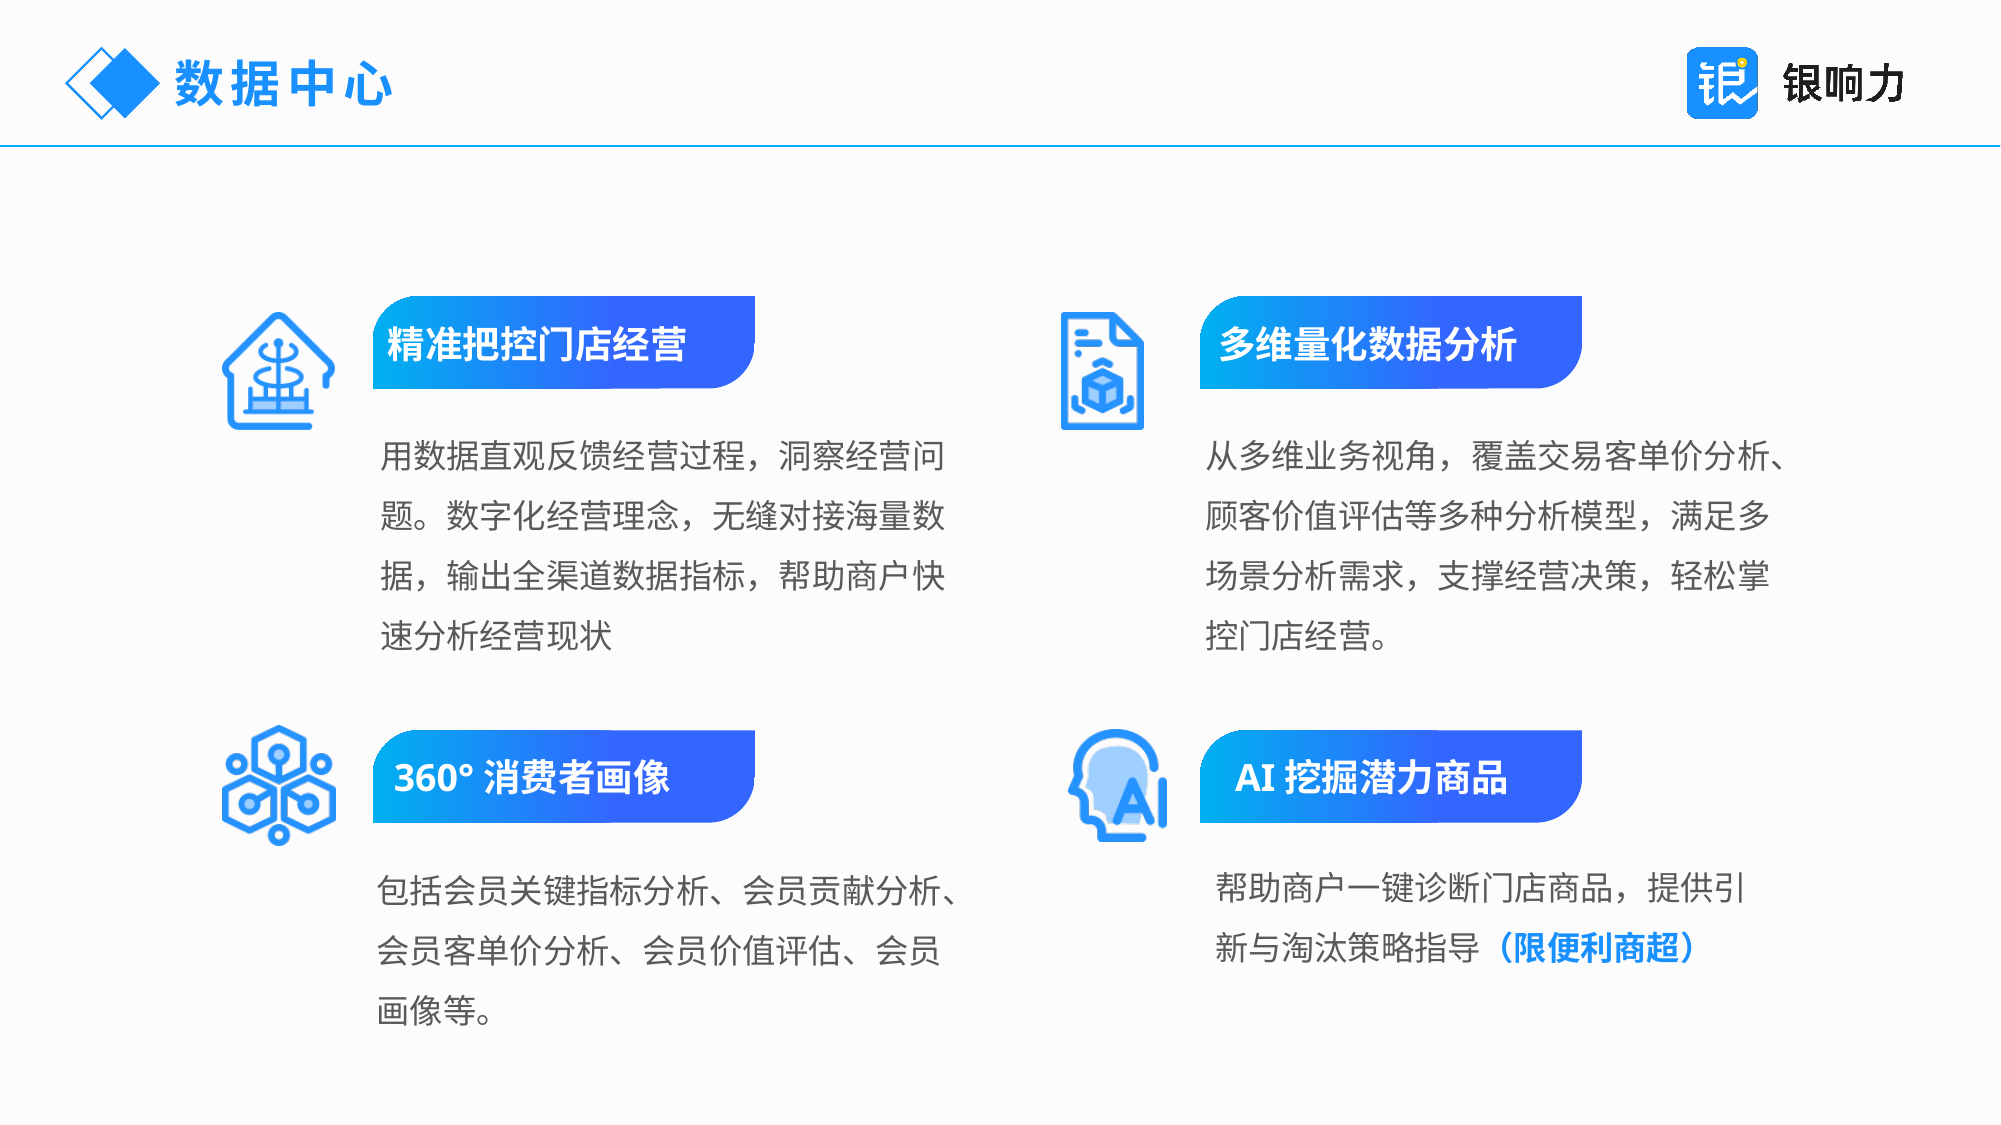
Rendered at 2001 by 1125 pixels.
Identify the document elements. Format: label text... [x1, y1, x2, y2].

text_box AI挖掘潜力商品 [1220, 746, 1685, 835]
text_box 数据中心 [159, 45, 1060, 121]
text_box 多维量化数据分析 [1203, 313, 1741, 374]
picture [1061, 312, 1144, 430]
text_box [1200, 326, 1570, 389]
text_box [372, 374, 743, 389]
text_box 用数据直观反馈经营过程，洞察经营问题。数字化经营理念，无缝对接海量数据，输出全渠道数据指标，帮助商户快速分析经营现状 [368, 409, 973, 661]
text_box [384, 730, 755, 746]
text_box 帮助商户一键诊断门店商品，提供引新与淘汰策略指导（限便利商超） [1203, 841, 1791, 973]
picture [222, 312, 336, 430]
text_box [372, 754, 744, 823]
text_box [1200, 730, 1583, 823]
text_box 360°消费者画像 [378, 746, 832, 807]
text_box [383, 296, 755, 313]
picture [1068, 729, 1167, 842]
text_box 精准把控门店经营 [372, 313, 810, 374]
text_box 包括会员关键指标分析、会员贡献分析、会员客单价分析、会员价值评估、会员画像等。 [365, 844, 965, 1036]
text_box 从多维业务视角，覆盖交易客单价分析、顾客价值评估等多种分析模型，满足多场景分析需求，支撑经营决策，轻松掌控门店经营。 [1193, 409, 1789, 661]
picture [1664, 30, 1931, 137]
picture [222, 725, 336, 846]
text_box [1210, 296, 1583, 313]
